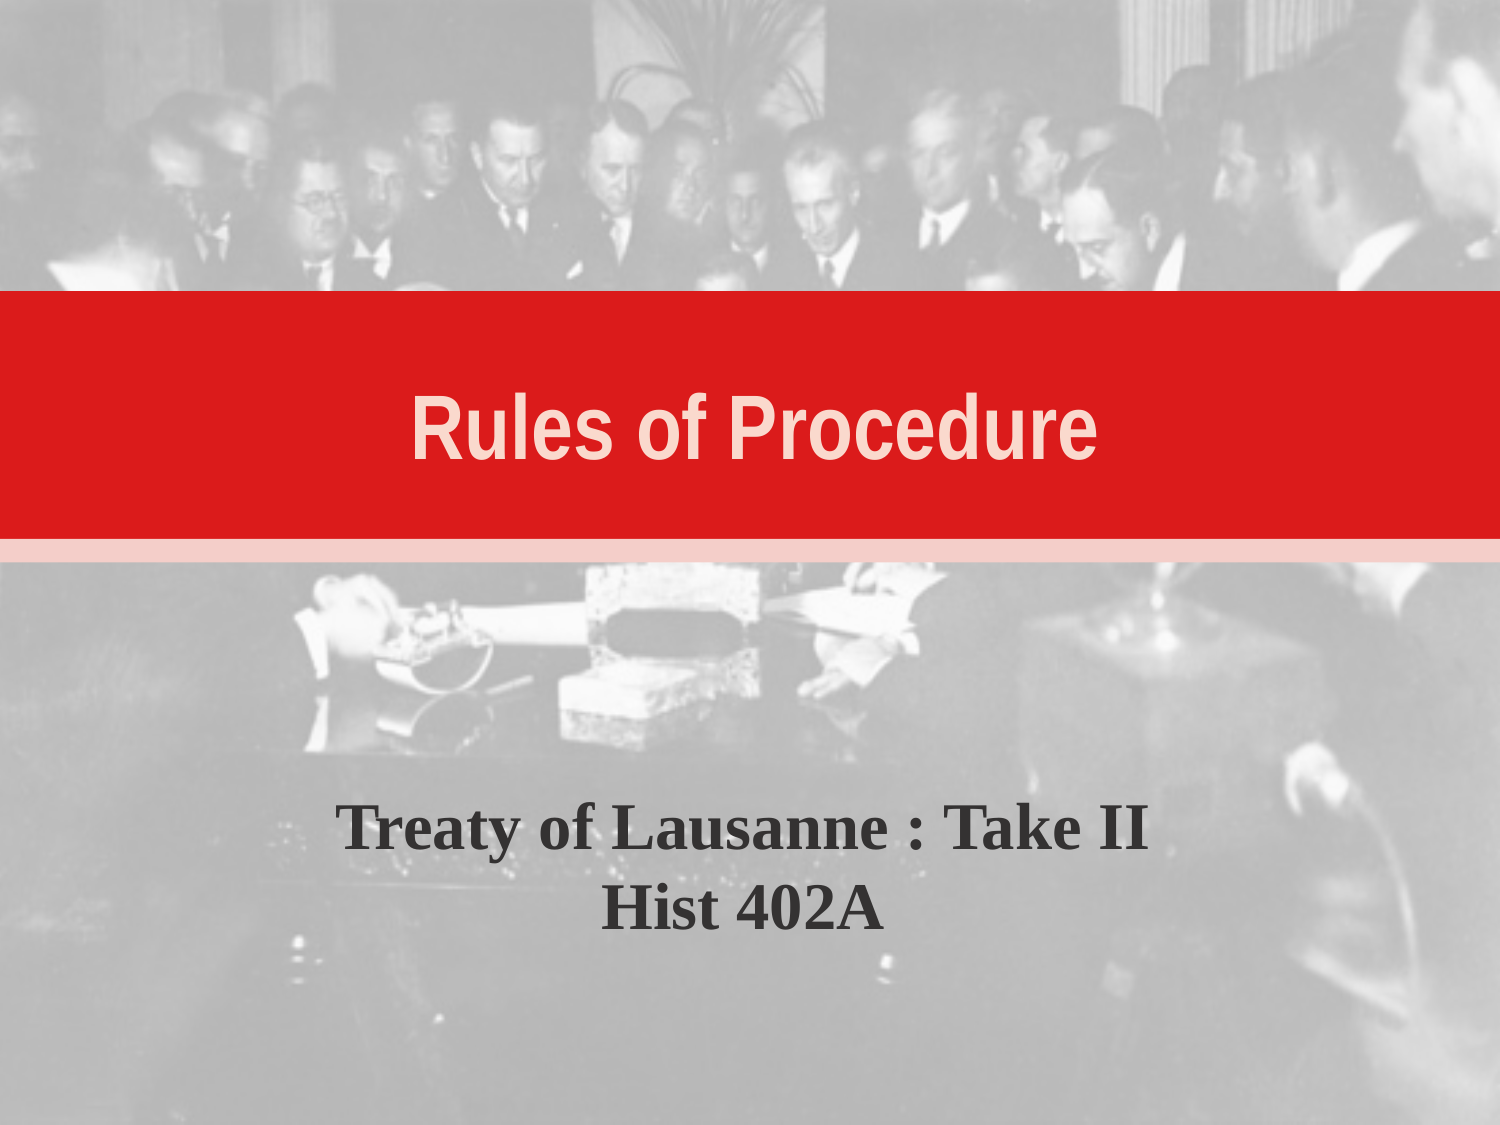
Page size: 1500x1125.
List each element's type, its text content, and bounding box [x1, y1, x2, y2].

subtitle Treaty of Lausanne : Take II Hist 402A [218, 775, 1269, 1063]
text_box [0, 289, 1500, 537]
text_box [0, 537, 1500, 564]
title Rules of Procedure [76, 302, 1435, 537]
